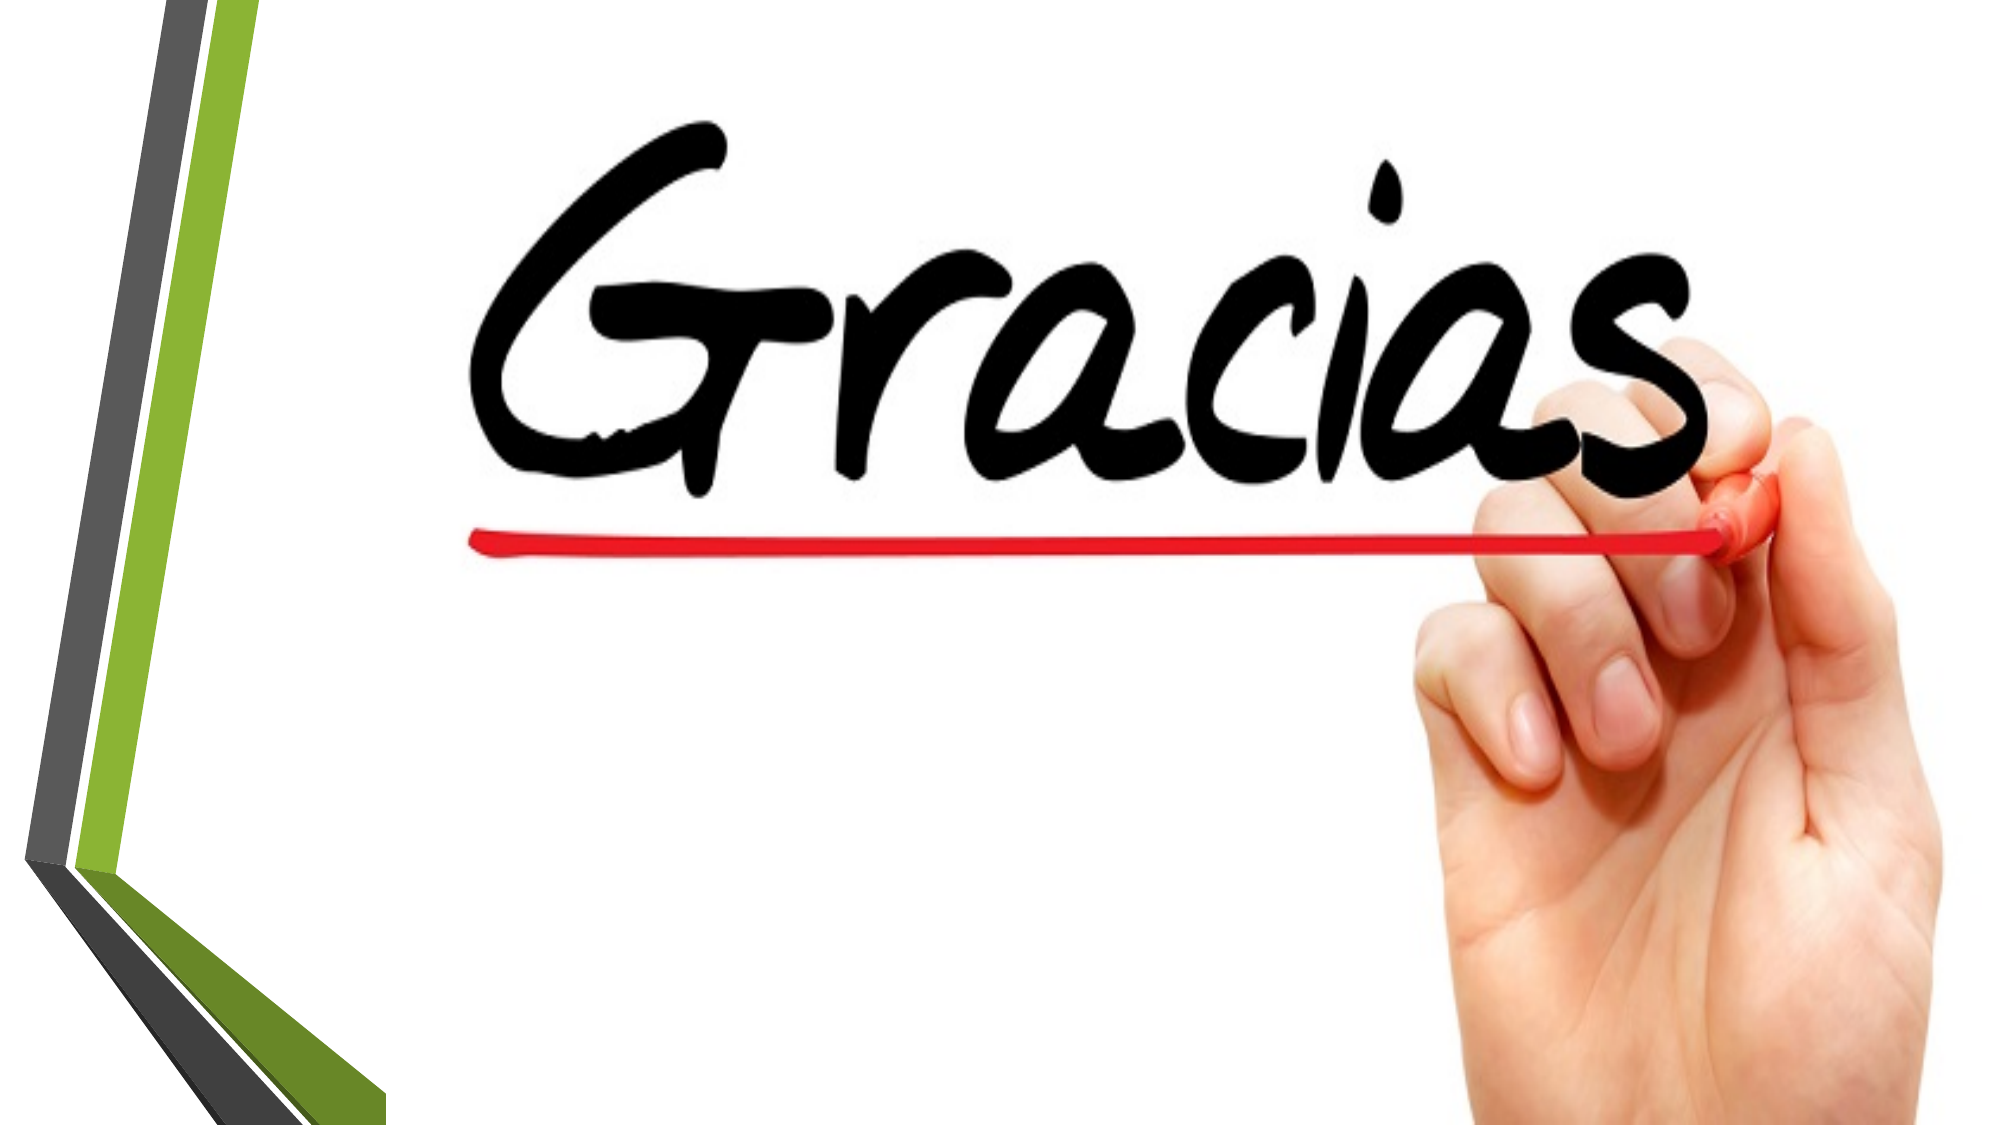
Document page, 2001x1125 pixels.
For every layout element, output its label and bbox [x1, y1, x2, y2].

picture [385, 0, 2000, 1125]
